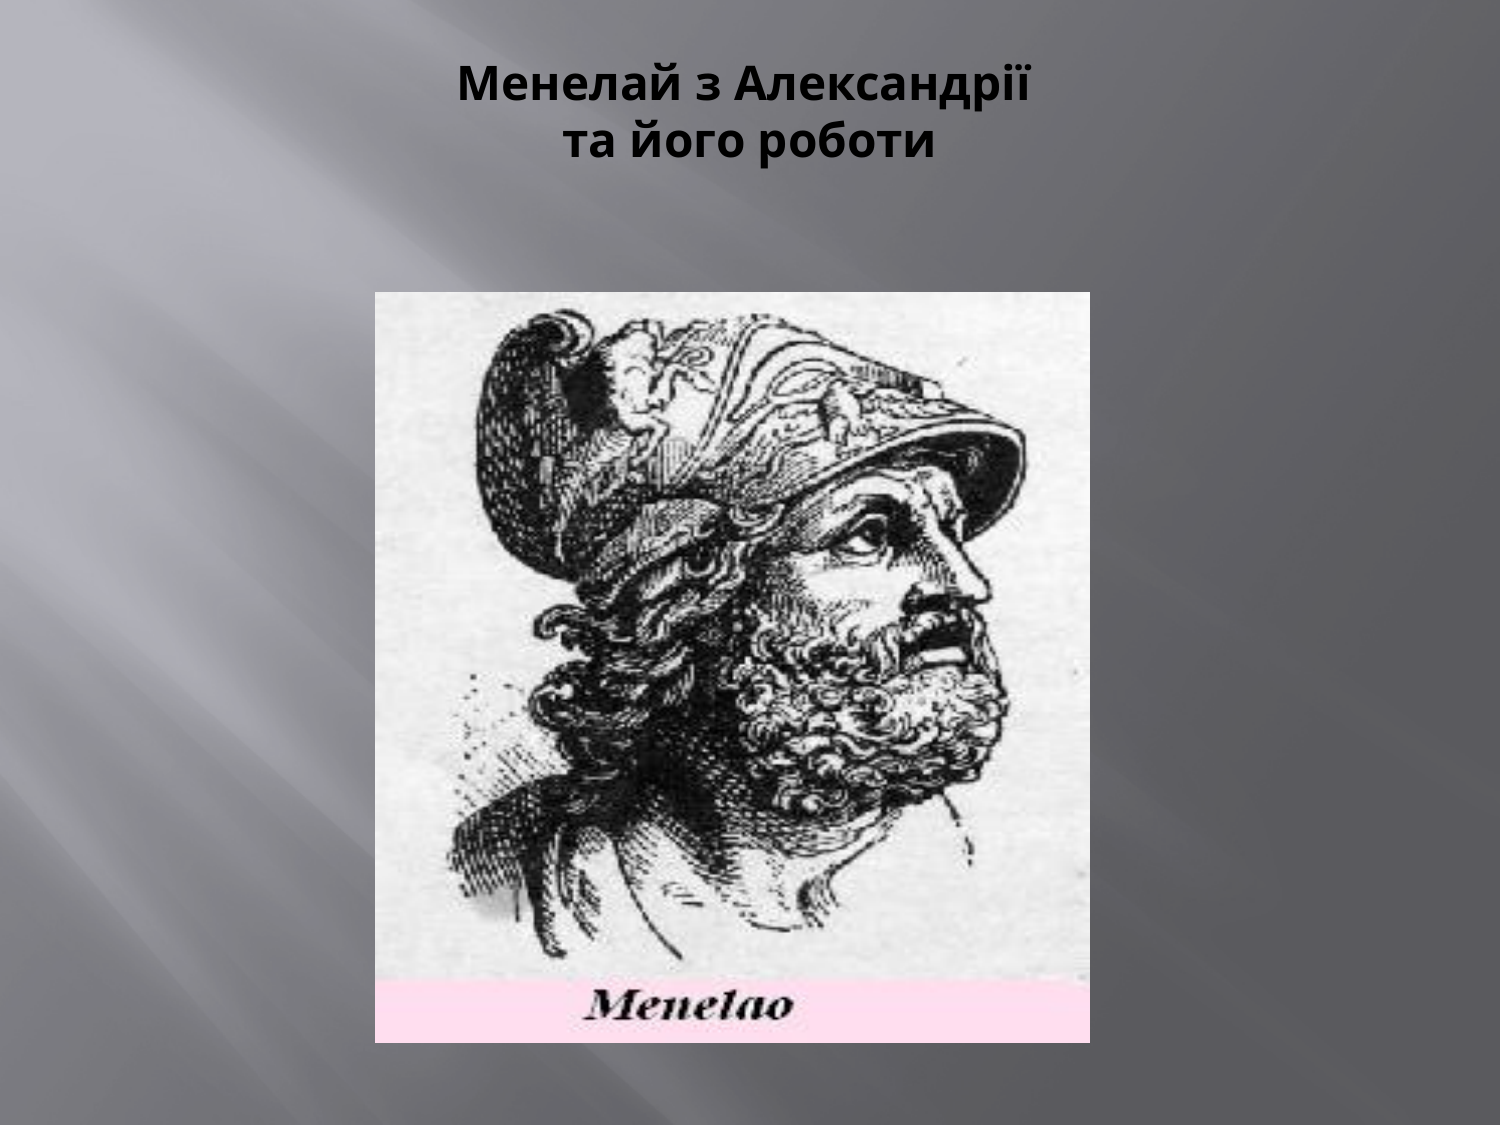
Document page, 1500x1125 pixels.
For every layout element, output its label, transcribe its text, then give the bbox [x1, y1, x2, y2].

title Менелай з Александрії та його роботи [75, 45, 1425, 233]
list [374, 292, 1091, 1044]
